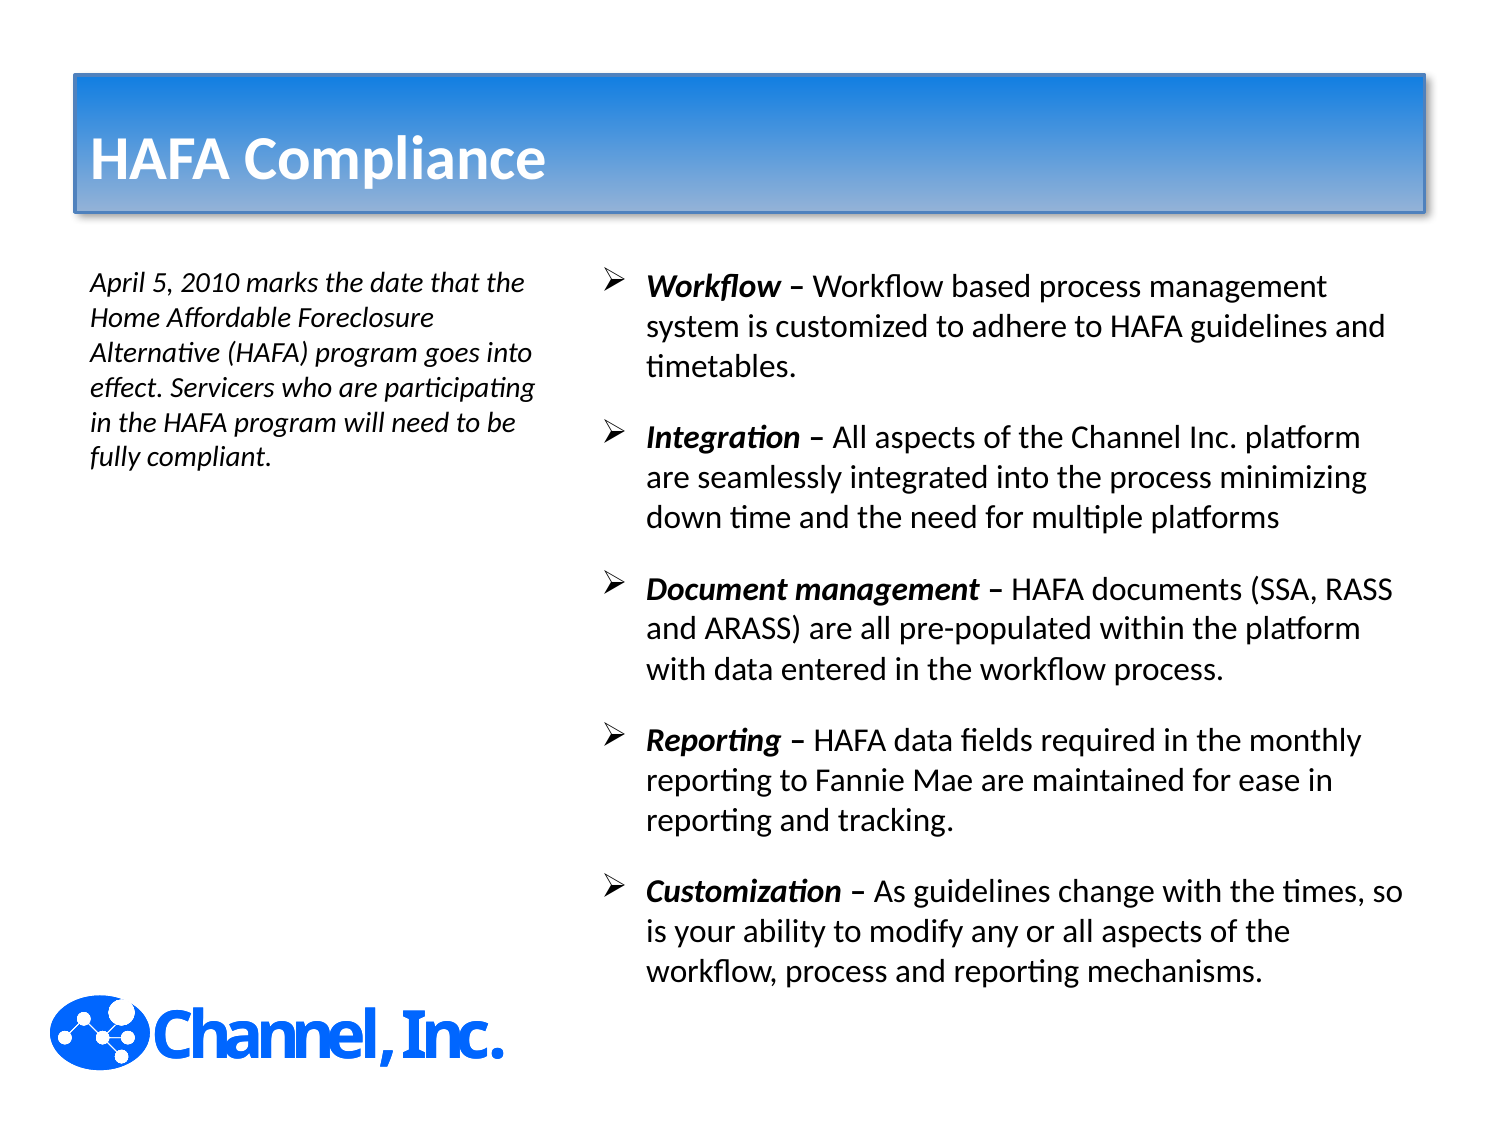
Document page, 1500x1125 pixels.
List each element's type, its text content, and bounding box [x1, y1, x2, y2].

title HAFA Compliance [74, 44, 569, 201]
list April 5, 2010 marks the date that the Home Affordable Foreclosure Alternative (HAFA) program goes into effect. Servicers who are participating in the HAFA program will need to be fully compliant. [74, 255, 569, 1026]
picture [49, 987, 513, 1079]
list Workflow – Workflow based process management system is customized to adhere to HAFA guidelines and timetables. Integration – All aspects of the Channel Inc. platform are seamlessly integrated into the process minimizing down time and the need for multiple platforms Document management – HAFA documents (SSA, RASS and ARASS) are all pre-populated within the platform with data entered in the workflow process. Reporting – HAFA data fields required in the monthly reporting to Fannie Mae are maintained for ease in reporting and tracking. Customization – As guidelines change with the times, so is your ability to modify any or all aspects of the workflow, process and reporting mechanisms. [586, 144, 1426, 1051]
